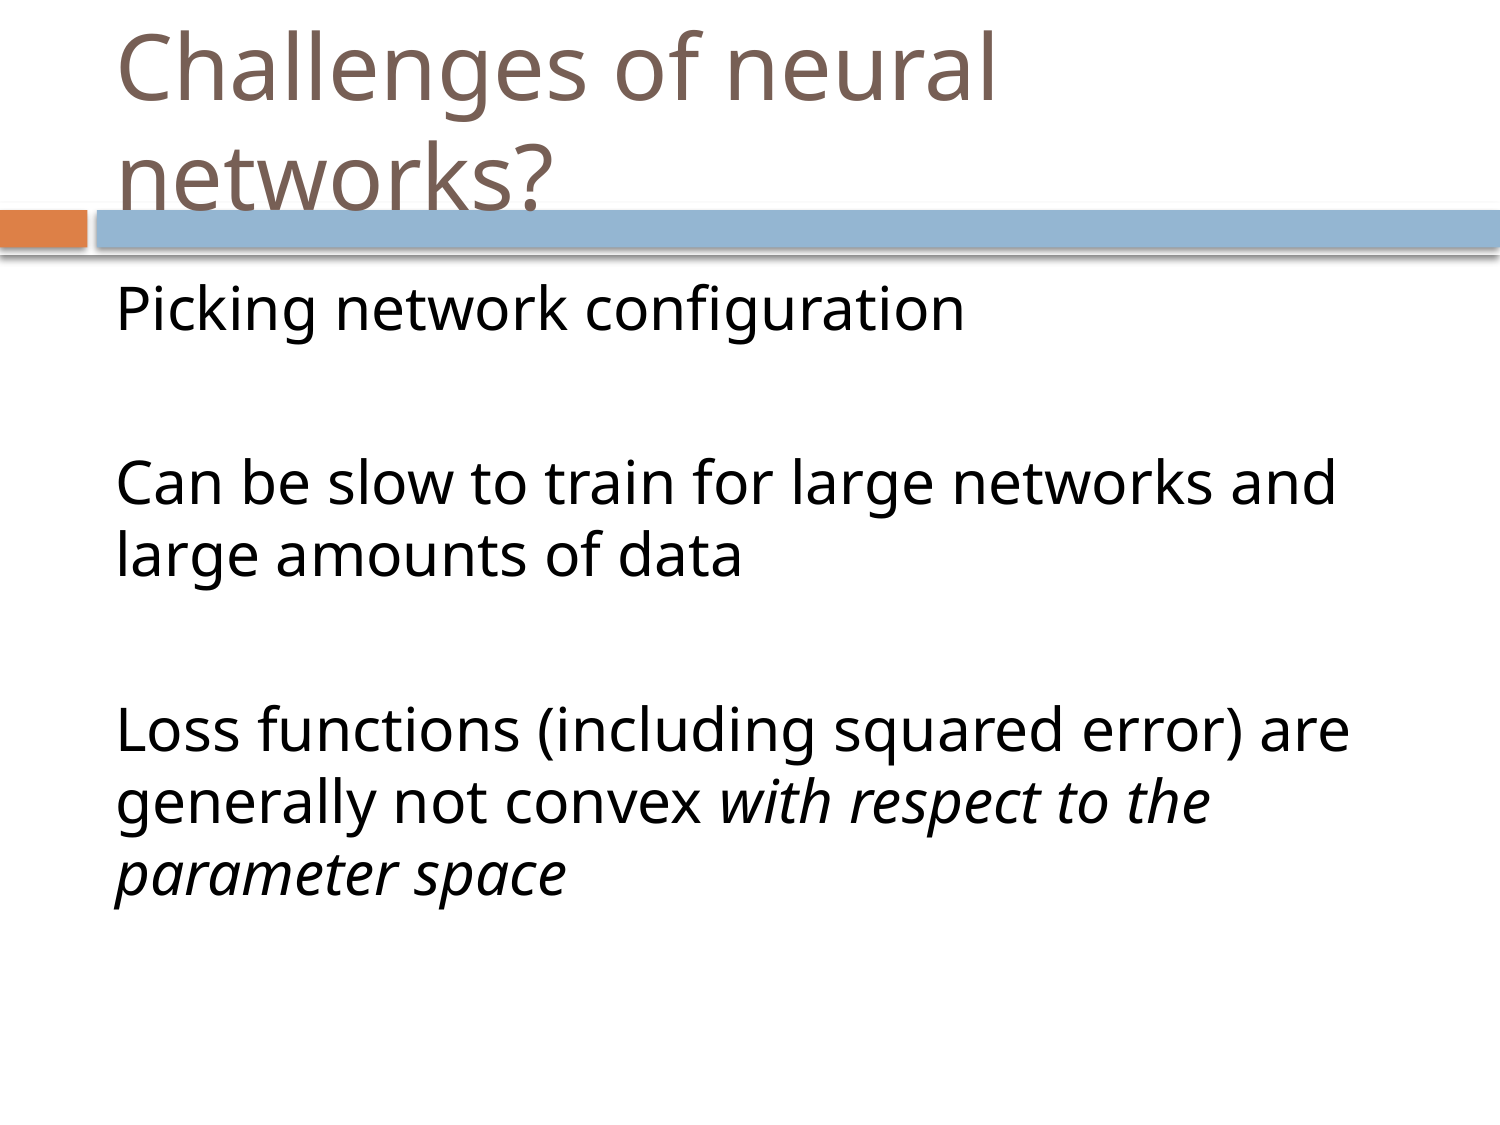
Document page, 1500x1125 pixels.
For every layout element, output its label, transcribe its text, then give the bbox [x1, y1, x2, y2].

title Challenges of neural networks? [100, 37, 1438, 200]
list Picking network configuration Can be slow to train for large networks and large amounts of data Loss functions (including squared error) are generally not convex with respect to the parameter space [100, 262, 1438, 1000]
